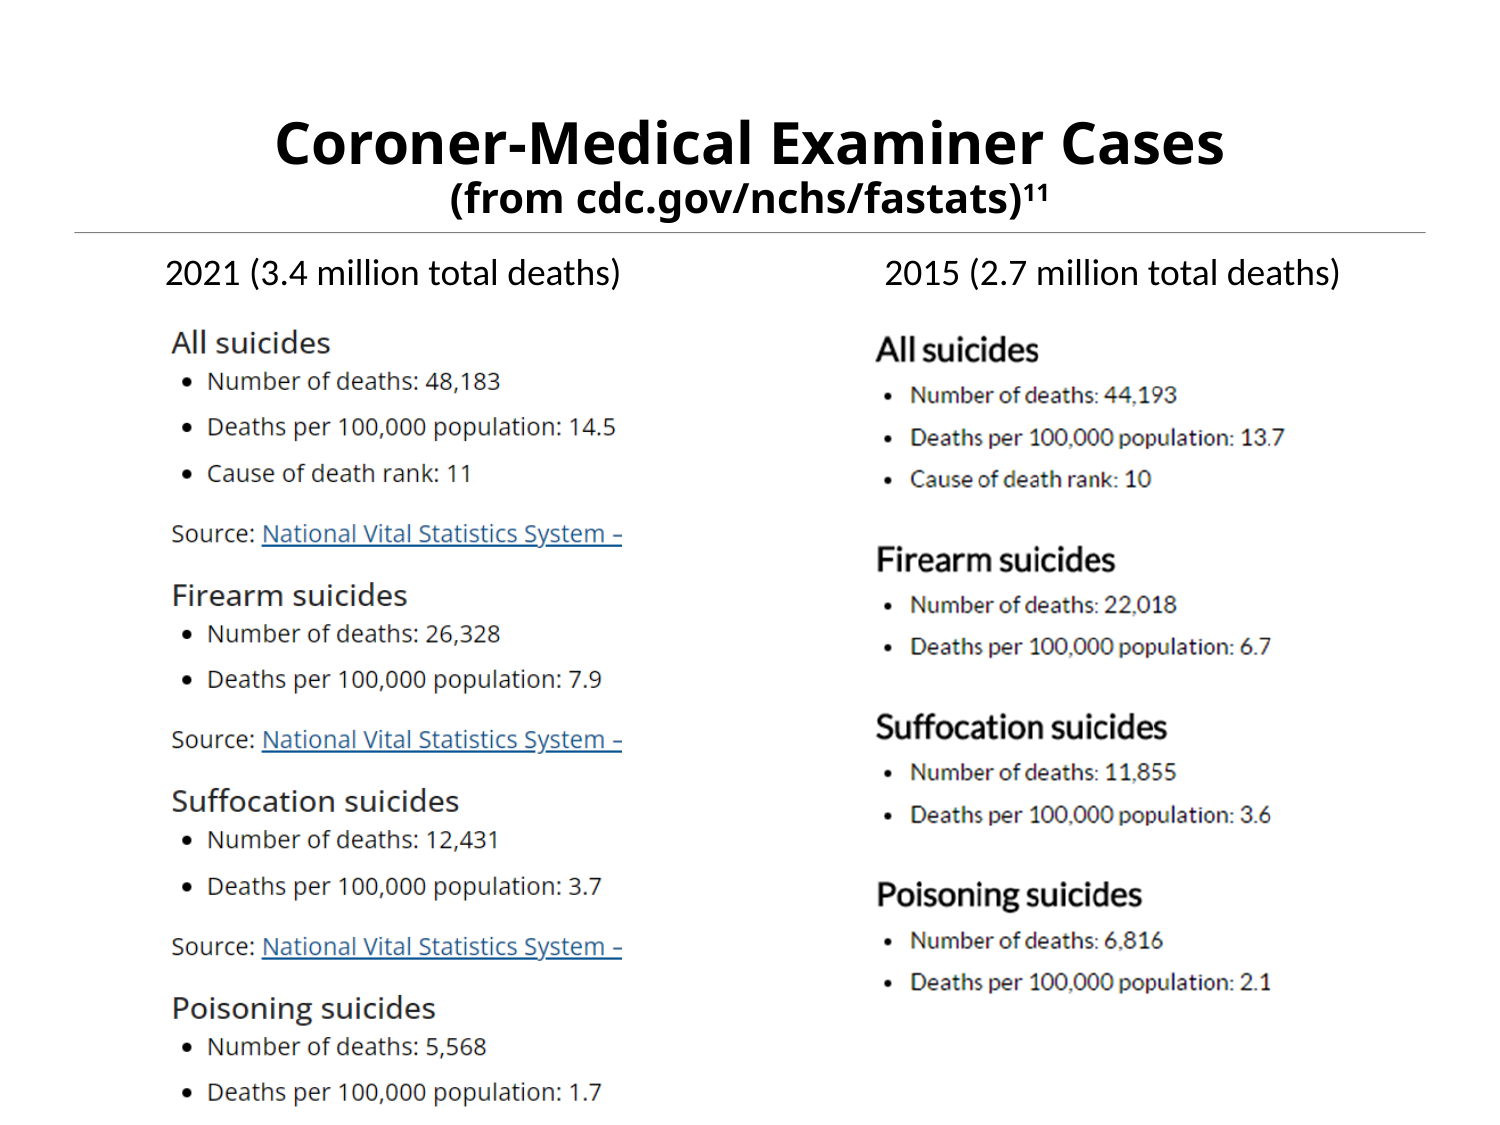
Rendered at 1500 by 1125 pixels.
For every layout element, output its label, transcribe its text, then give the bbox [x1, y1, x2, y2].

picture [163, 324, 622, 1125]
text_box 2015 (2.7 million total deaths) [869, 240, 1375, 301]
picture [864, 324, 1328, 1013]
title Coroner-Medical Examiner Cases (from cdc.gov/nchs/fastats)11 [103, 59, 1397, 278]
text_box 2021 (3.4 million total deaths) [149, 240, 688, 301]
